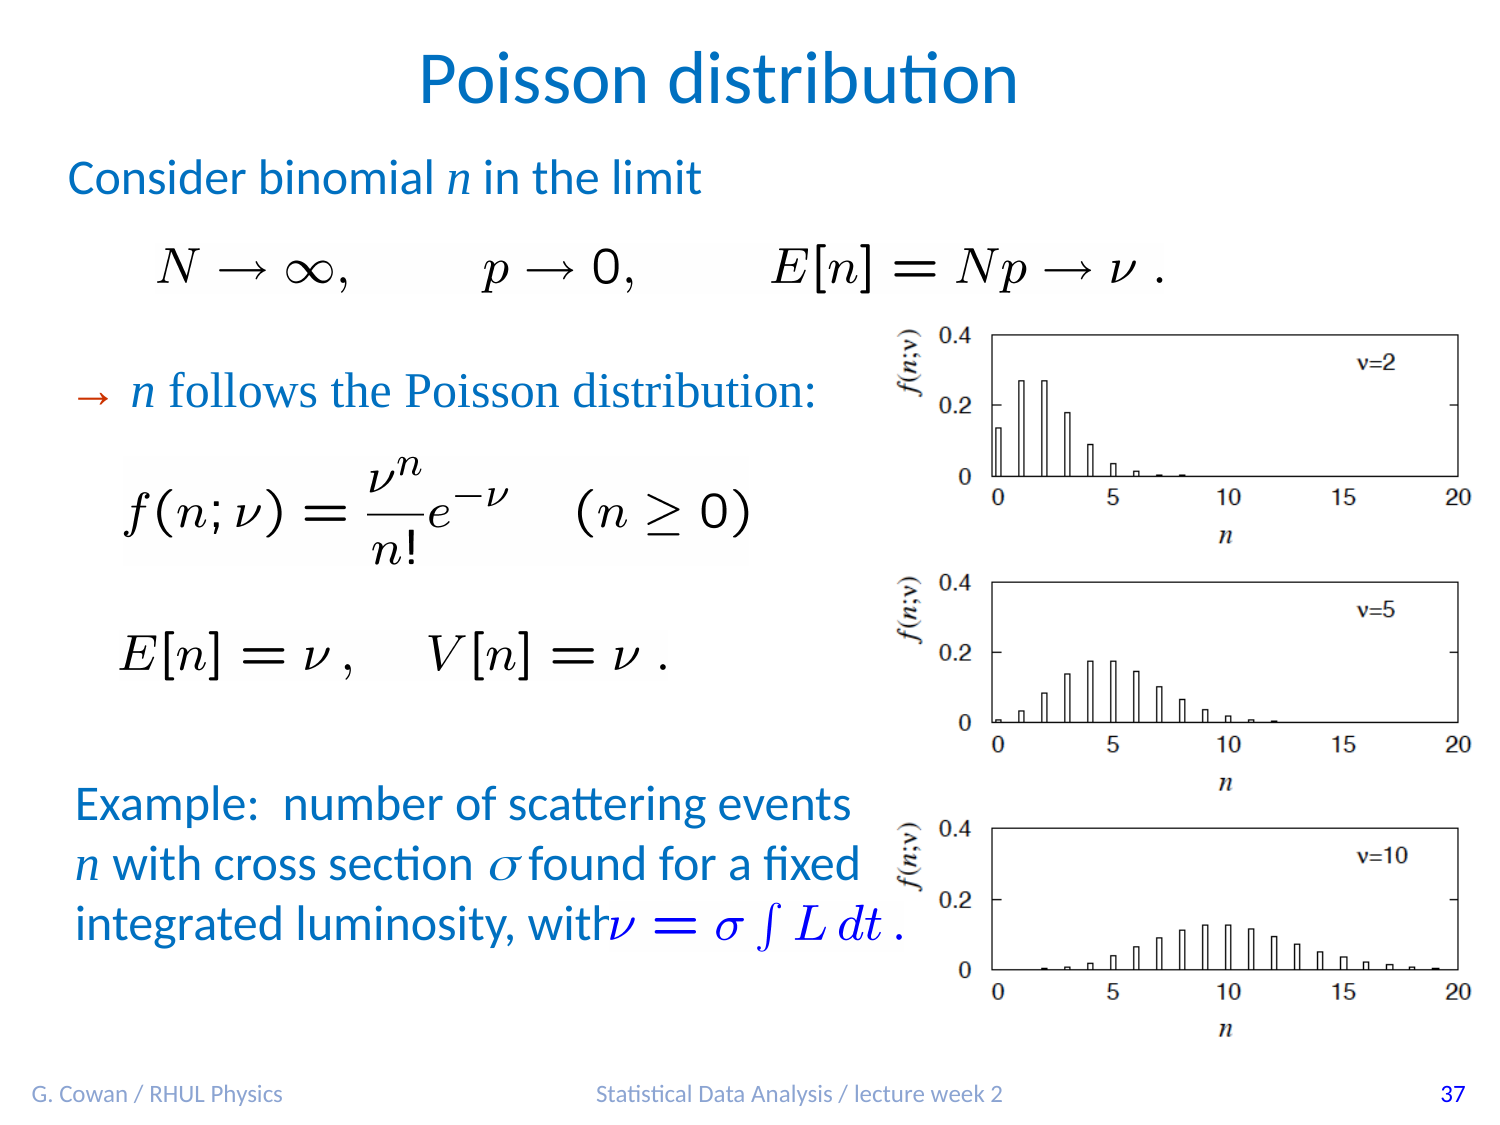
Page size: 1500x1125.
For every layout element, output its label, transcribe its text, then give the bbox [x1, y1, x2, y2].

text_box Consider binomial n in the limit [53, 137, 718, 212]
text_box Poisson distribution [306, 20, 1134, 92]
picture [119, 630, 668, 681]
text_box → n follows the Poisson distribution: [53, 349, 833, 425]
footer Statistical Data Analysis / lecture week 2 [338, 1062, 1262, 1123]
slide_number 37 [1262, 1062, 1481, 1123]
picture [154, 243, 1164, 294]
slide_number G. Cowan / RHUL Physics [16, 1062, 338, 1123]
picture [609, 314, 1483, 1048]
picture [123, 455, 750, 567]
text_box Example: number of scattering events n with cross section σ found for a fixed integrated luminosity, with [60, 763, 877, 958]
